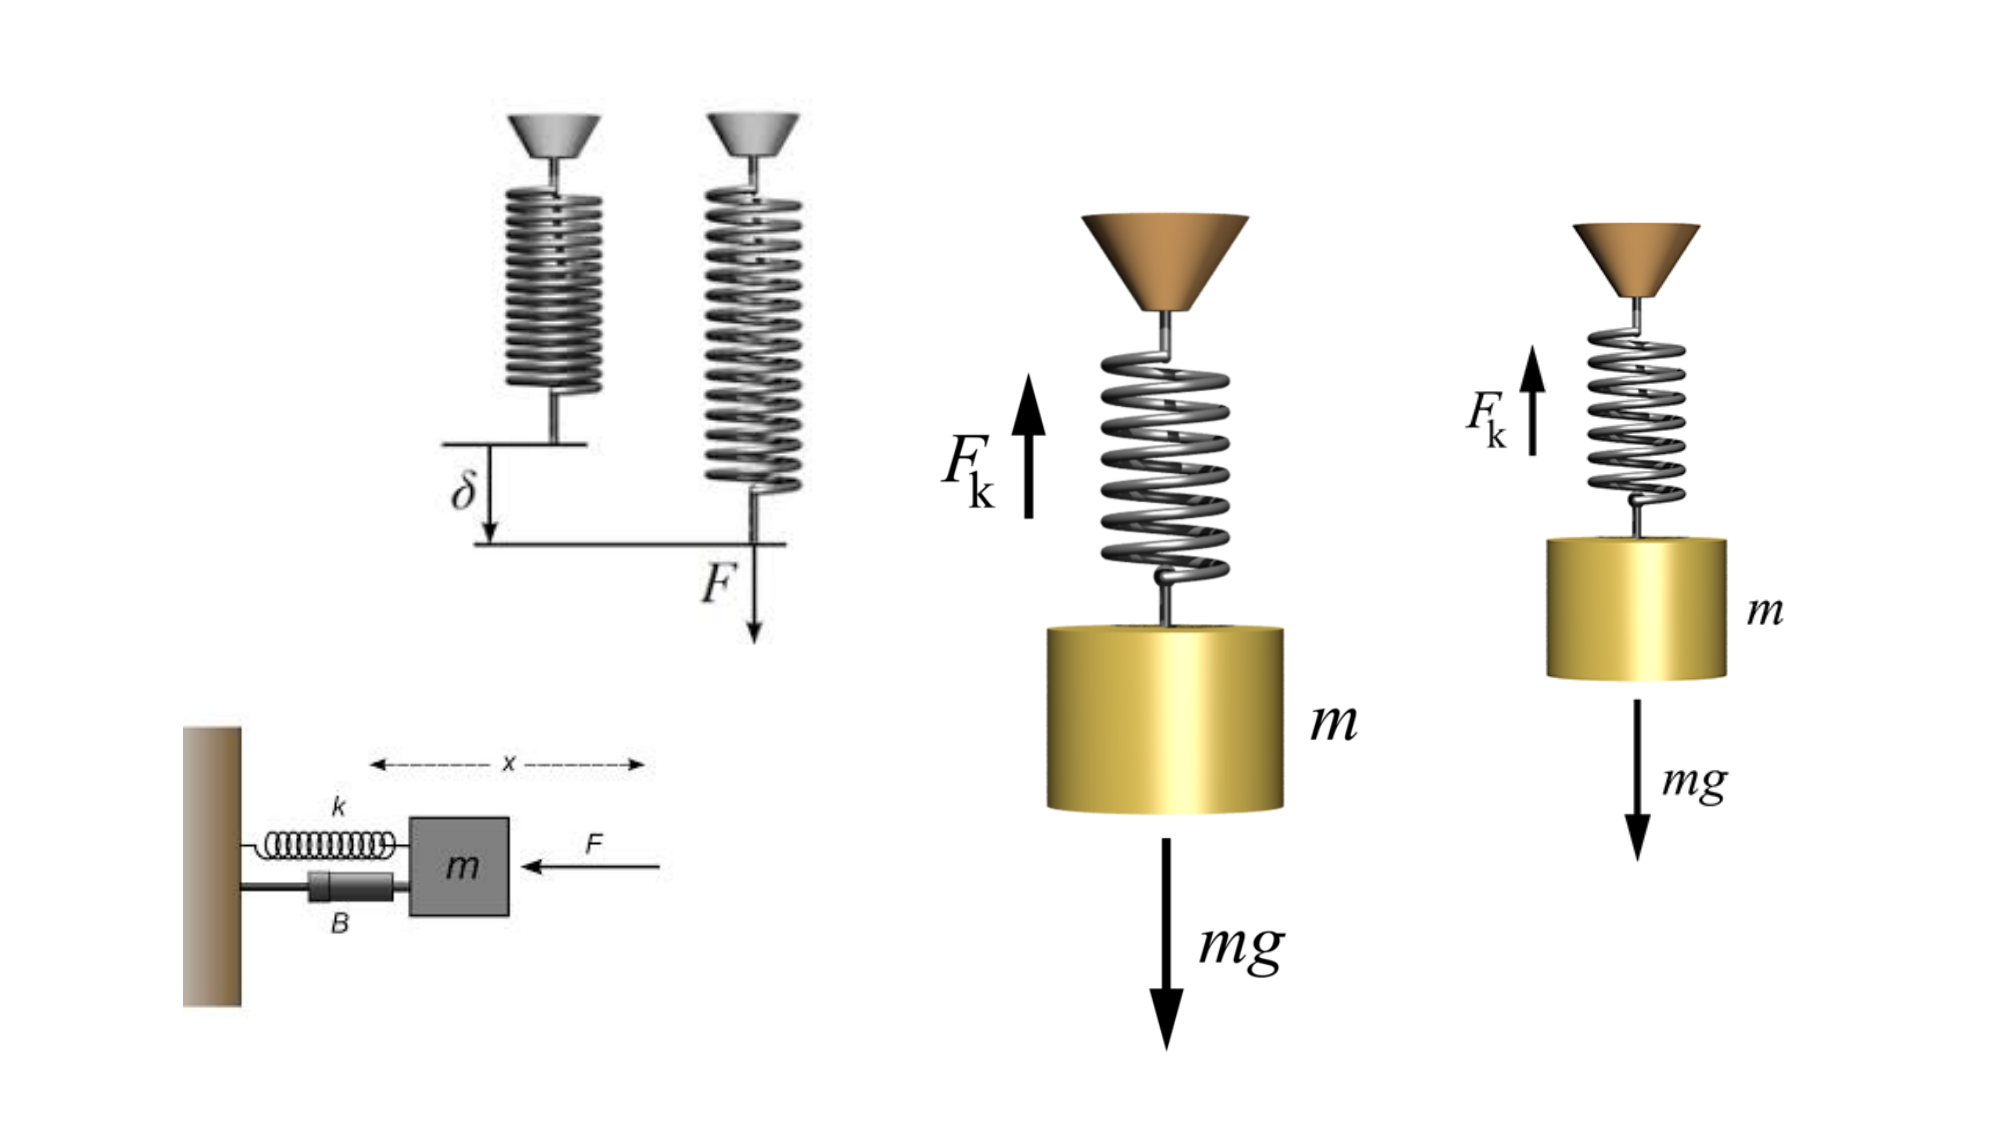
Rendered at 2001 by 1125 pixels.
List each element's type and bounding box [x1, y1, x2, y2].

picture [183, 680, 747, 1080]
picture [397, 98, 2000, 1076]
